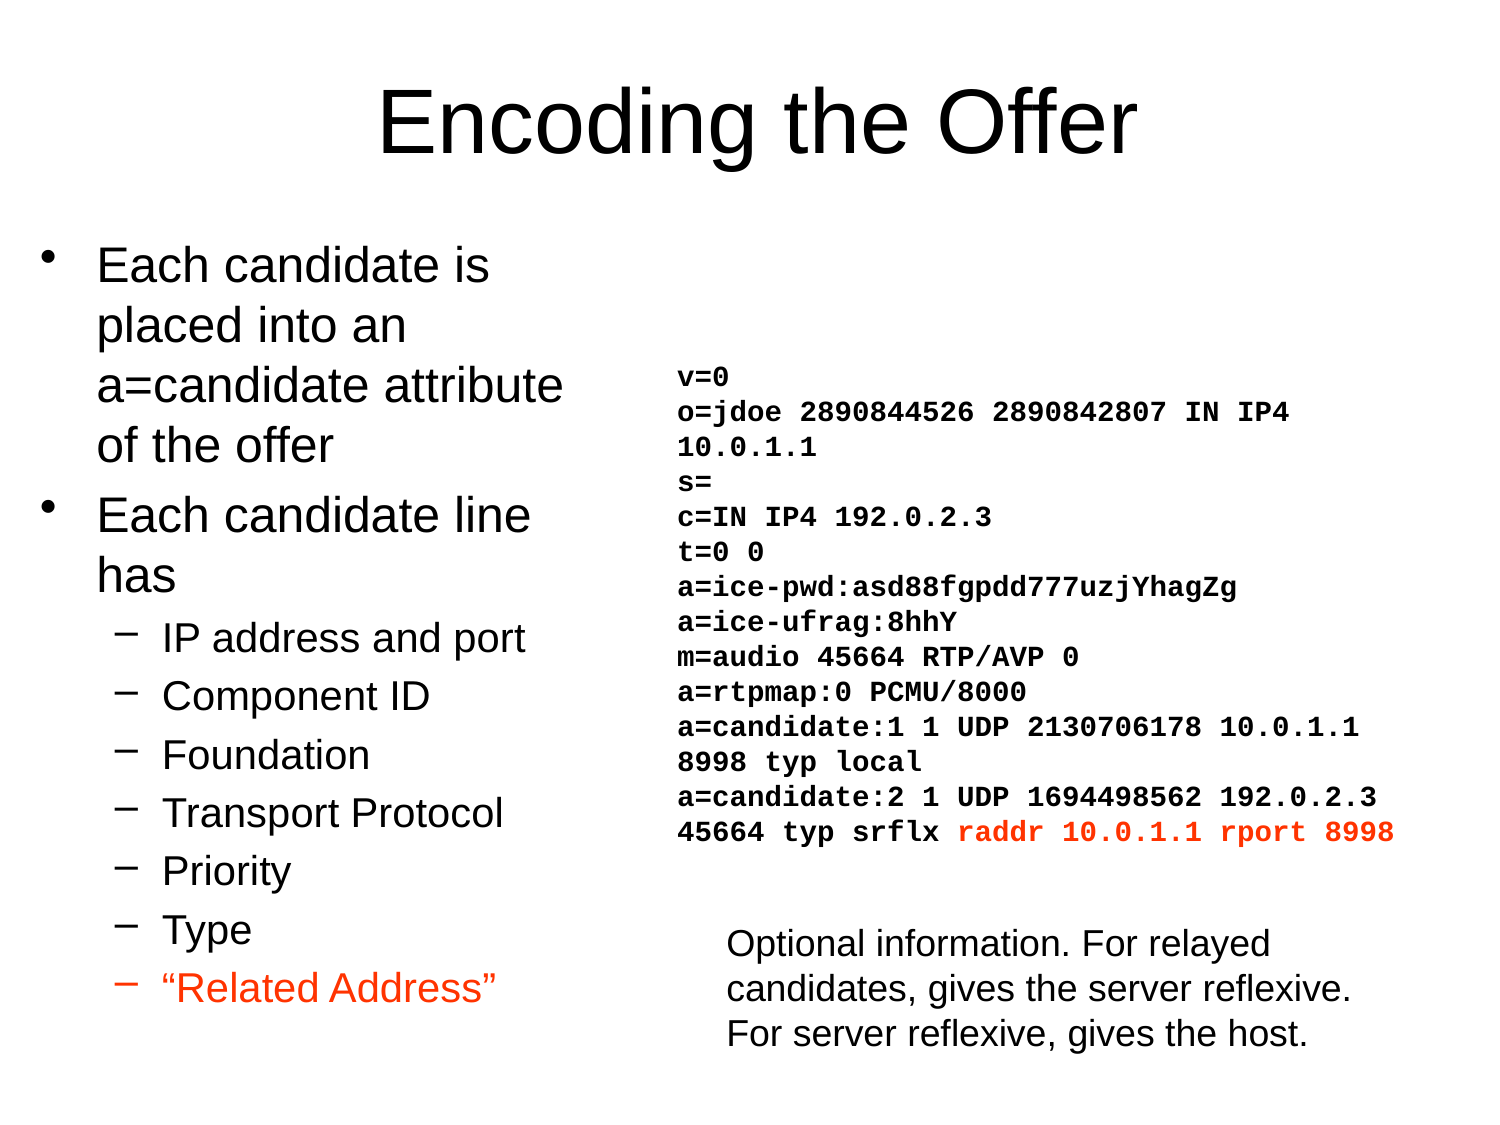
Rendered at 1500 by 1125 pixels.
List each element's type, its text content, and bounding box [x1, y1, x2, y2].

text_box v=0 o=jdoe 2890844526 2890842807 IN IP4 10.0.1.1 s= c=IN IP4 192.0.2.3 t=0 0 a=ice-pwd:asd88fgpdd777uzjYhagZg a=ice-ufrag:8hhY m=audio 45664 RTP/AVP 0 a=rtpmap:0 PCMU/8000 a=candidate:1 1 UDP 2130706178 10.0.1.1 8998 typ local a=candidate:2 1 UDP 1694498562 192.0.2.3 45664 typ srflx raddr 10.0.1.1 rport 8998 [662, 349, 1425, 855]
list Each candidate is placed into an a=candidate attribute of the offer Each candidate line has IP address and port Component ID Foundation Transport Protocol Priority Type “Related Address” [24, 224, 625, 1050]
text_box Optional information. For relayed candidates, gives the server reflexive. For server reflexive, gives the host. [712, 912, 1367, 1061]
title Encoding the Offer [83, 72, 1433, 161]
